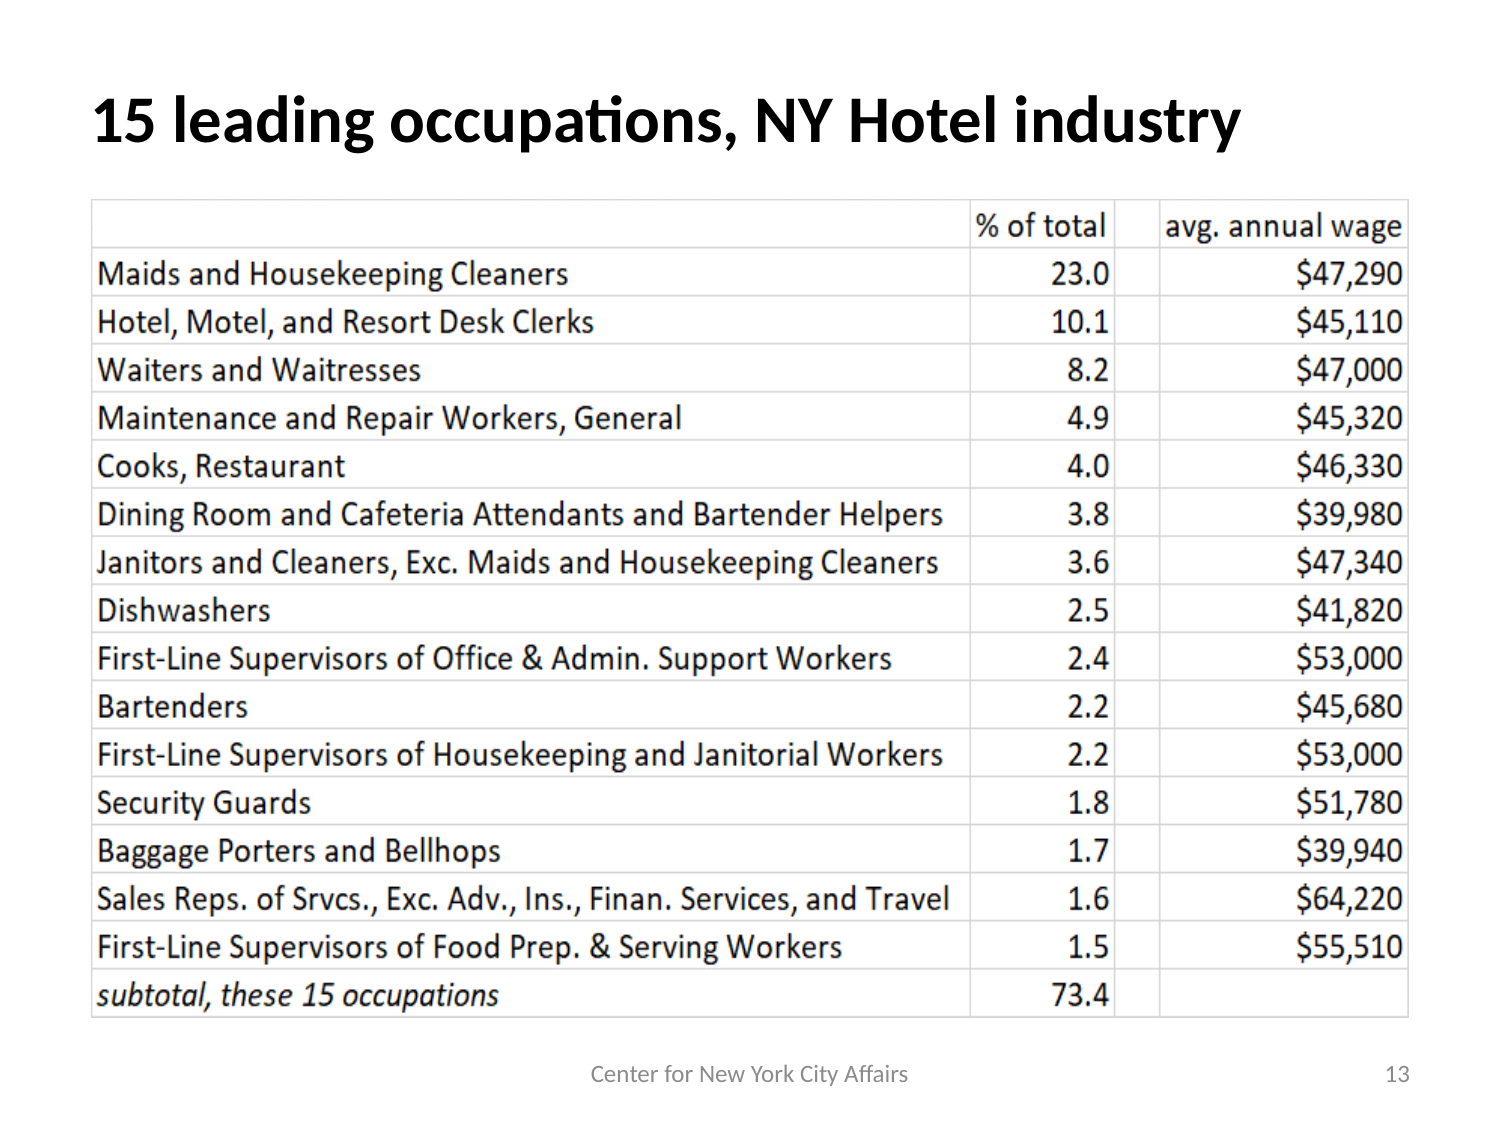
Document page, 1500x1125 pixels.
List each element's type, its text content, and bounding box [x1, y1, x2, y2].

title 15 leading occupations, NY Hotel industry [75, 45, 1425, 188]
footer Center for New York City Affairs [512, 1042, 988, 1103]
slide_number 13 [1074, 1042, 1425, 1103]
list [91, 199, 1409, 1018]
